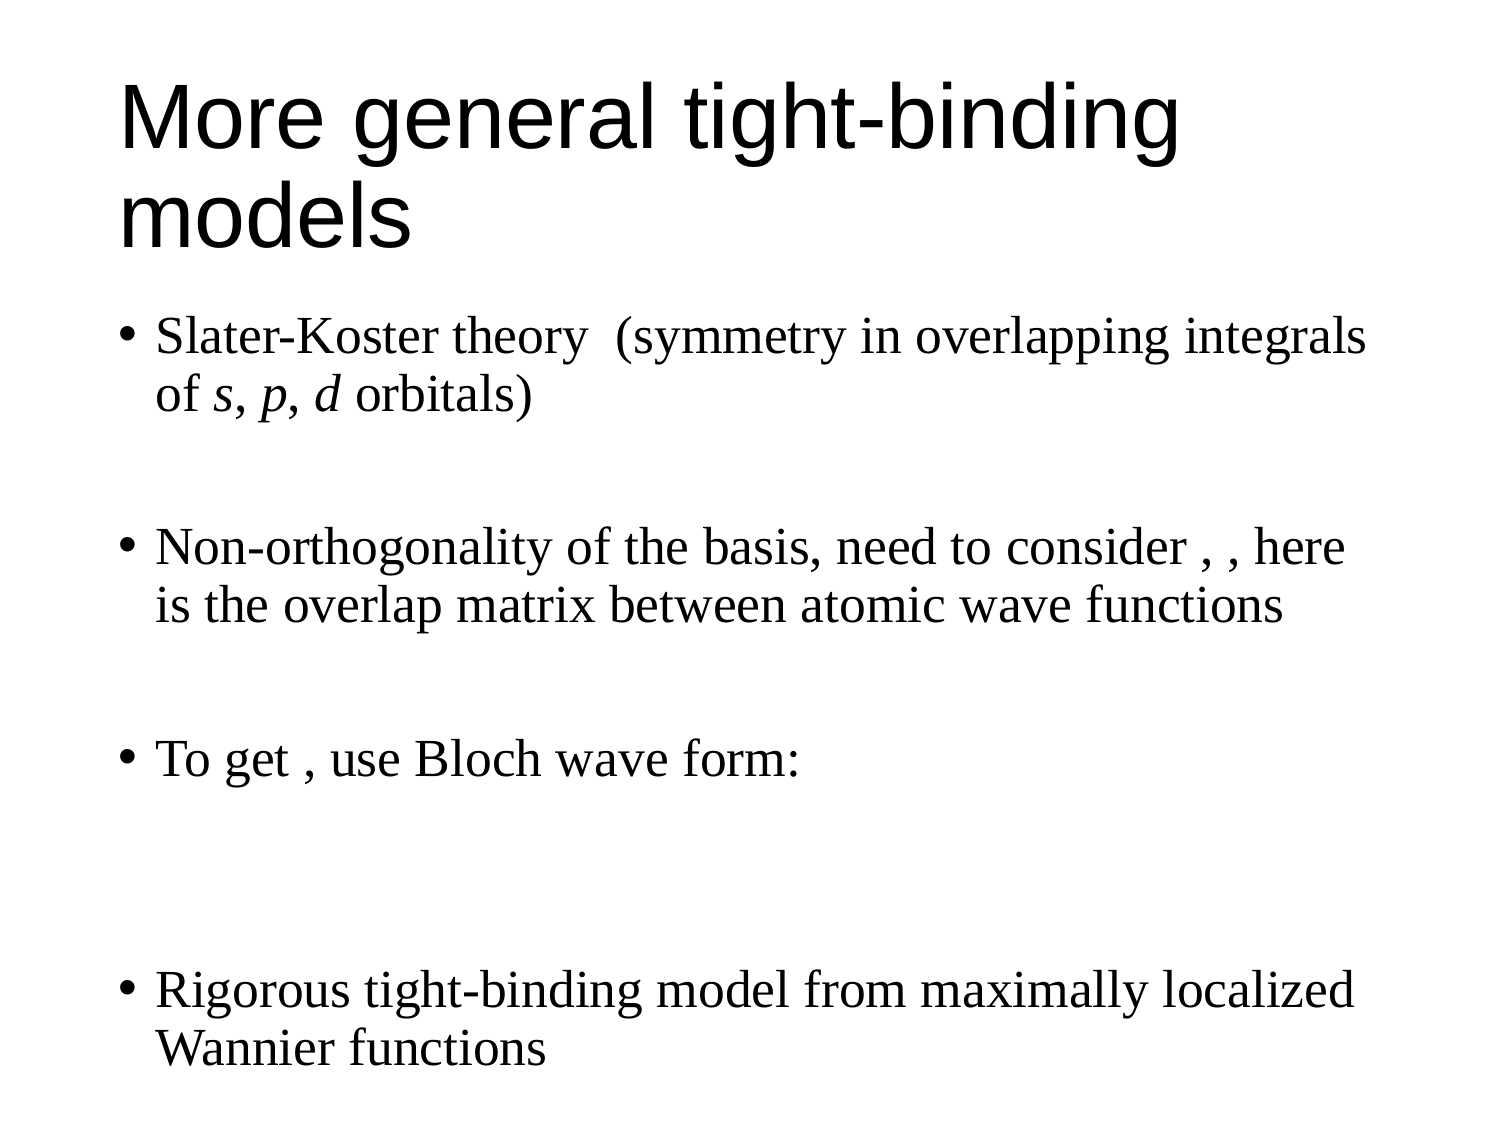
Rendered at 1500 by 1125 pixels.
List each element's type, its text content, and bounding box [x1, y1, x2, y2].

title More general tight-binding models [103, 59, 1397, 278]
